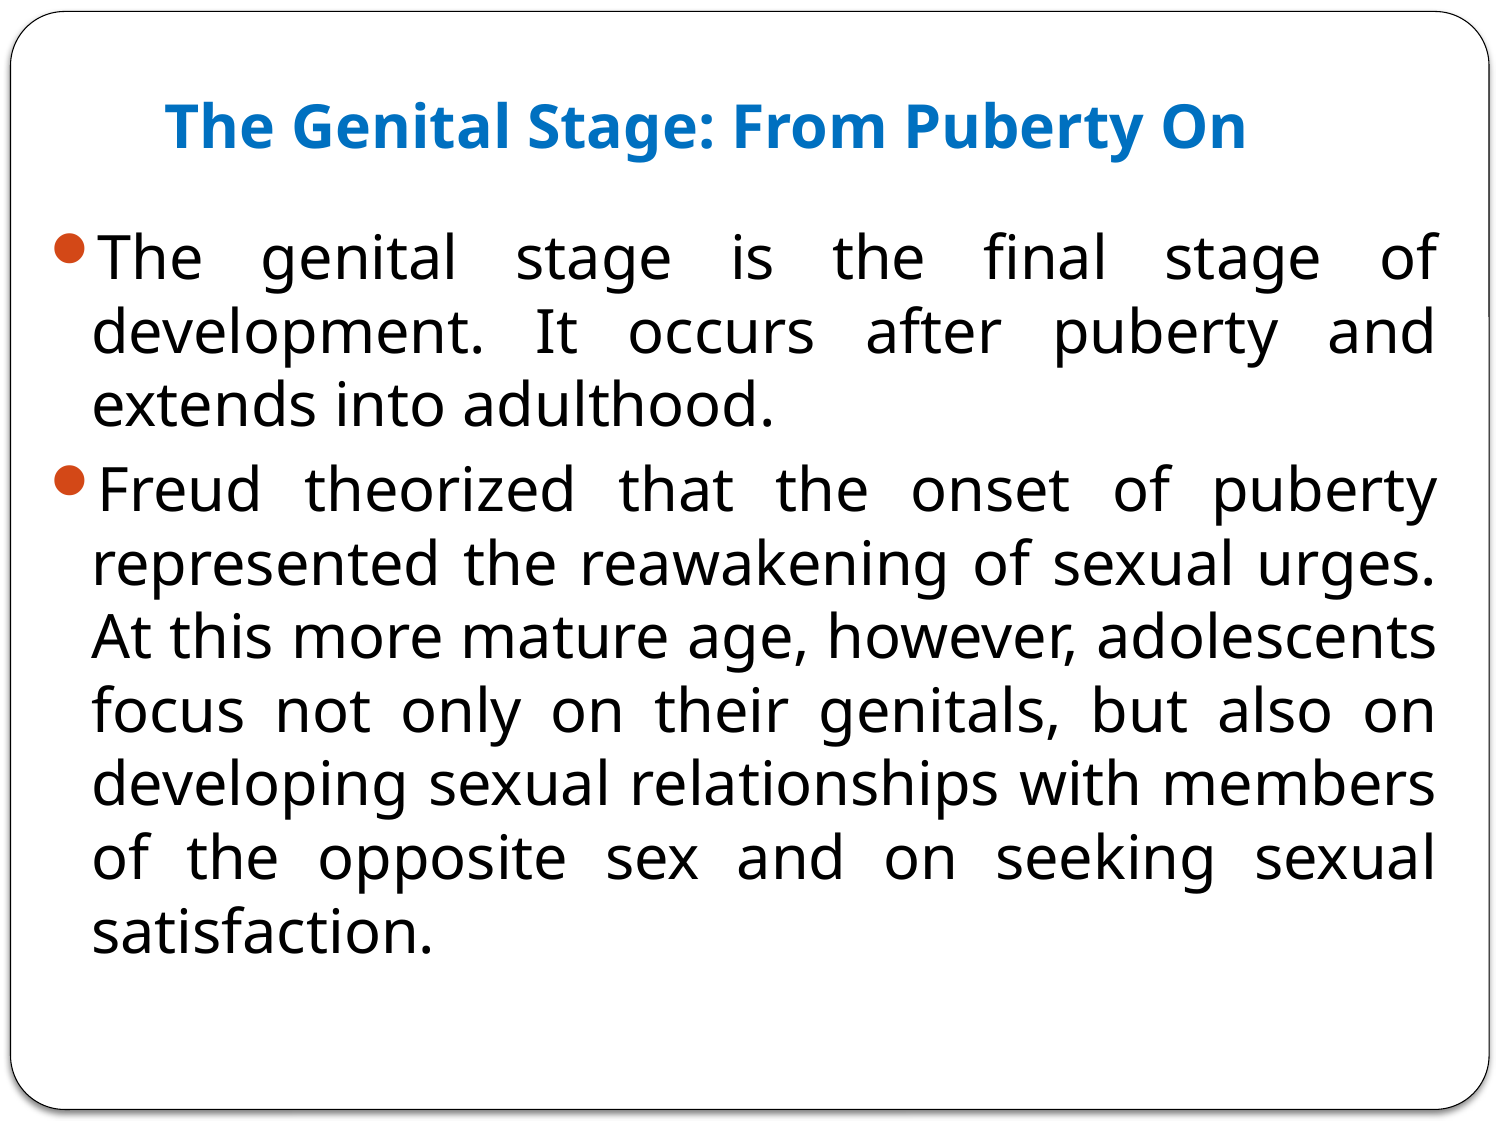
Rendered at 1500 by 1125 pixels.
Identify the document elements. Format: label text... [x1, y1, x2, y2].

title The Genital Stage: From Puberty On [150, 45, 1425, 176]
list The genital stage is the final stage of development. It occurs after puberty and extends into adulthood. Freud theorized that the onset of puberty represented the reawakening of sexual urges. At this more mature age, however, adolescents focus not only on their genitals, but also on developing sexual relationships with members of the opposite sex and on seeking sexual satisfaction. [35, 210, 1454, 988]
